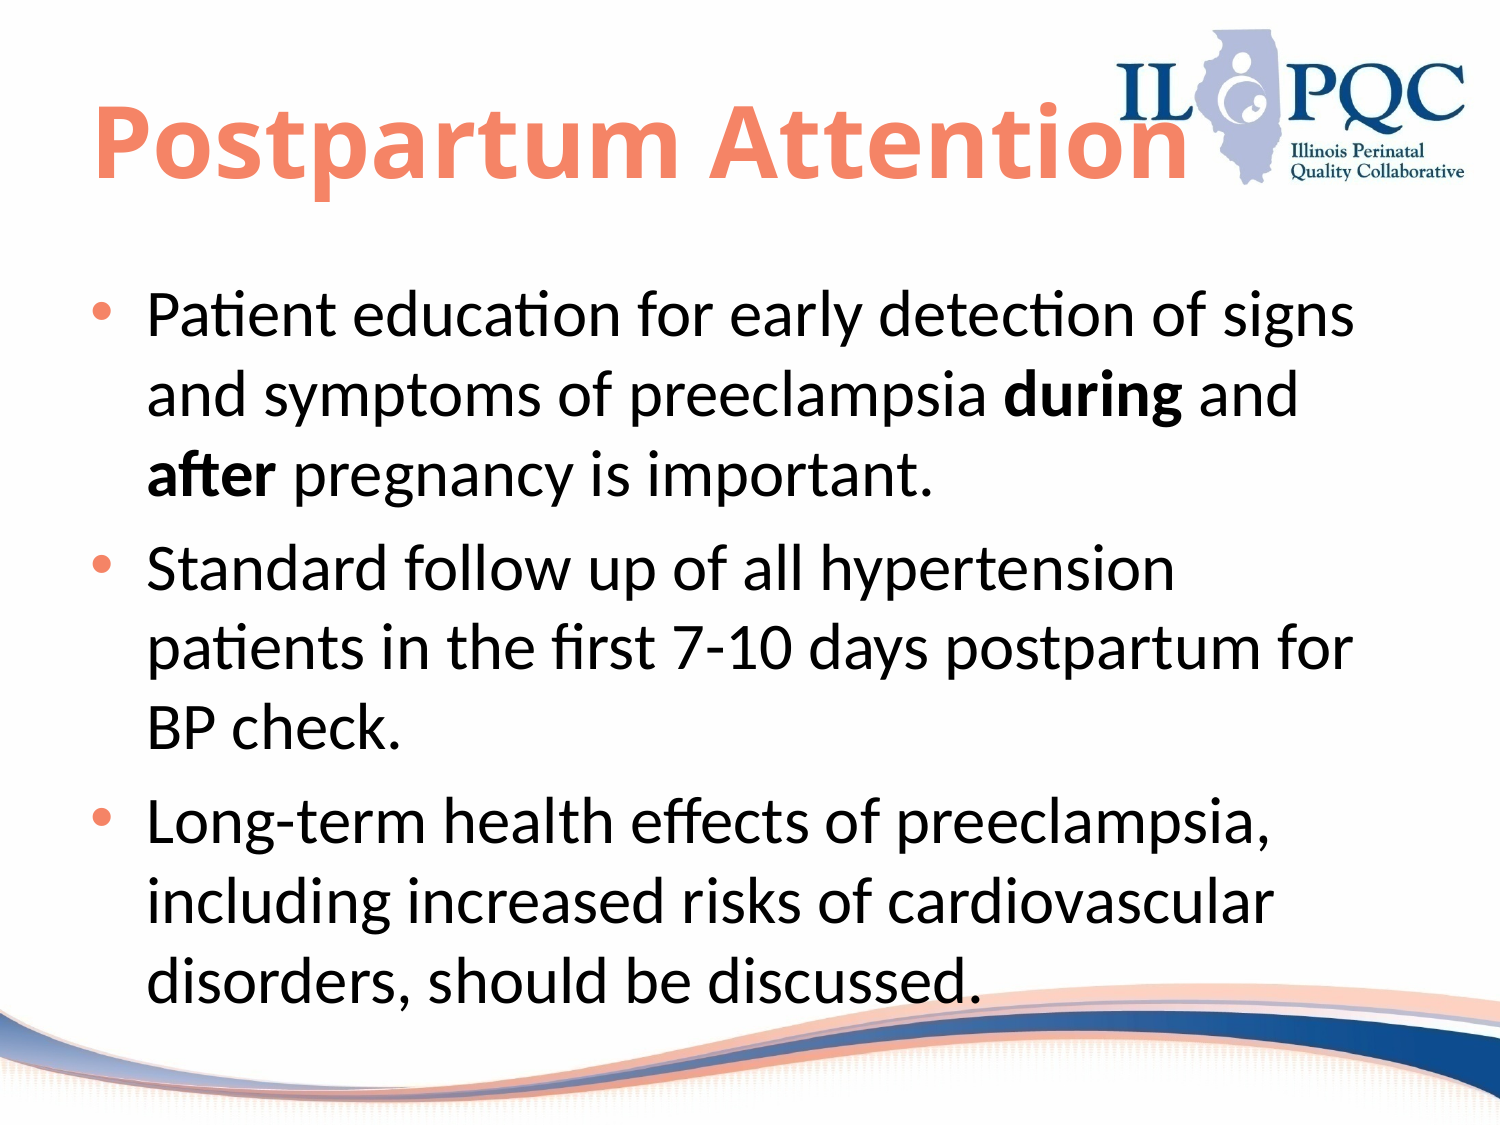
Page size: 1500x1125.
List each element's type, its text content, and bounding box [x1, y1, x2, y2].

list Patient education for early detection of signs and symptoms of preeclampsia during and after pregnancy is important. Standard follow up of all hypertension patients in the first 7-10 days postpartum for BP check. Long-term health effects of preeclampsia, including increased risks of cardiovascular disorders, should be discussed. [75, 262, 1425, 1005]
title Postpartum Attention [75, 45, 1425, 233]
picture [0, 0, 1500, 1125]
